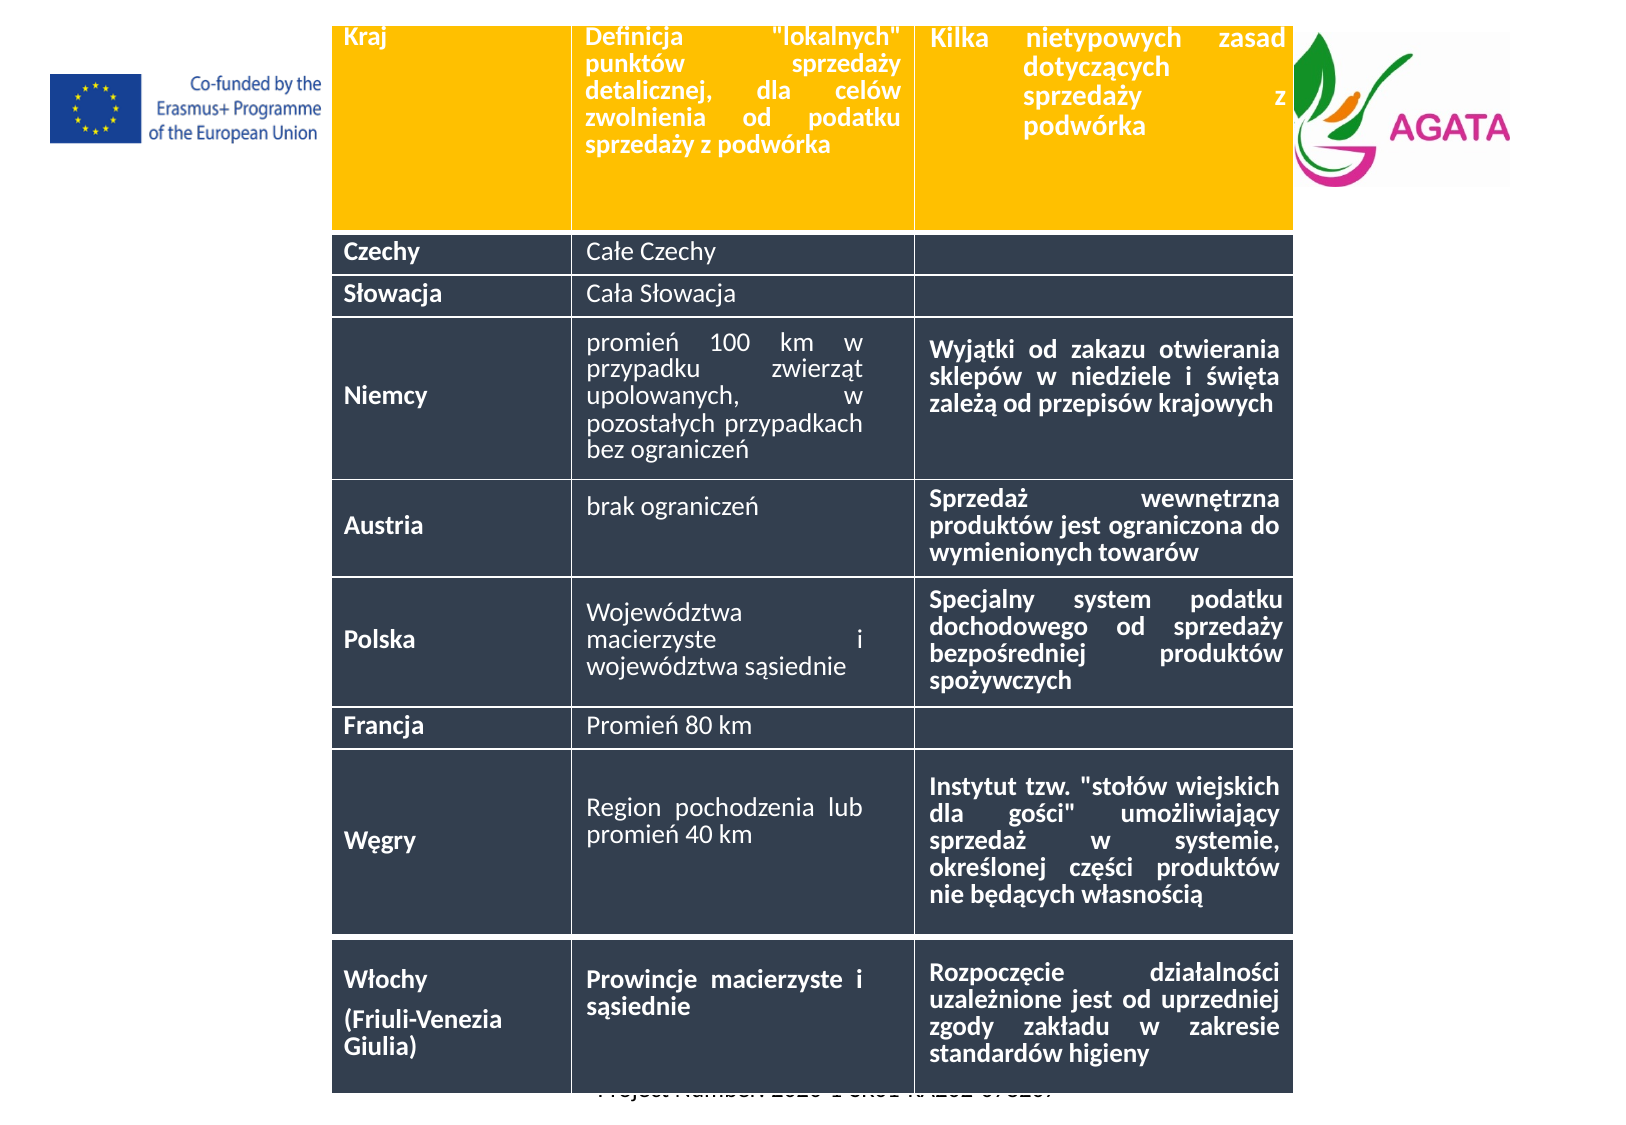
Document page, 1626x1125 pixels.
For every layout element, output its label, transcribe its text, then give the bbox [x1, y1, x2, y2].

table_cell Polska [332, 578, 571, 706]
table_cell Województwa macierzyste i województwa sąsiednie [572, 578, 914, 706]
picture [1294, 32, 1510, 187]
table_cell [915, 235, 1293, 274]
table_cell Prowincje macierzyste i sąsiednie [572, 940, 914, 1093]
table_cell Sprzedaż wewnętrzna produktów jest ograniczona do wymienionych towarów [915, 480, 1293, 576]
table_cell [915, 276, 1293, 316]
table_cell Francja [332, 708, 571, 748]
picture [50, 74, 330, 144]
table_cell [915, 708, 1293, 748]
table_cell Austria [332, 480, 571, 576]
table_cell Rozpoczęcie działalności uzależnione jest od uprzedniej zgody zakładu w zakresie standardów higieny [915, 940, 1293, 1093]
table_cell Całe Czechy [572, 235, 914, 274]
table_cell Wyjątki od zakazu otwierania sklepów w niedziele i święta zależą od przepisów krajowych [915, 318, 1293, 479]
table_header Kilka nietypowych zasad dotyczących sprzedaży z podwórka [915, 26, 1293, 230]
table_cell Specjalny system podatku dochodowego od sprzedaży bezpośredniej produktów spożywczych [915, 578, 1293, 706]
table_cell Promień 80 km [572, 708, 914, 748]
table_cell promień 100 km w przypadku zwierząt upolowanych, w pozostałych przypadkach bez ograniczeń [572, 318, 914, 479]
table_cell Region pochodzenia lub promień 40 km [572, 750, 914, 934]
table_cell Węgry [332, 750, 571, 934]
table_cell Niemcy [332, 318, 571, 479]
table_cell Czechy [332, 235, 571, 274]
table_cell Instytut tzw. "stołów wiejskich dla gości" umożliwiający sprzedaż w systemie, określonej części produktów nie będących własnością [915, 750, 1293, 934]
table_cell Cała Słowacja [572, 276, 914, 316]
table_header Kraj [332, 26, 571, 230]
table_cell Słowacja [332, 276, 571, 316]
table_cell brak ograniczeń [572, 480, 914, 576]
table_cell Włochy (Friuli-Venezia Giulia) [332, 940, 571, 1093]
table_header Definicja "lokalnych" punktów sprzedaży detalicznej, dla celów zwolnienia od podatku sprzedaży z podwórka [572, 26, 914, 230]
